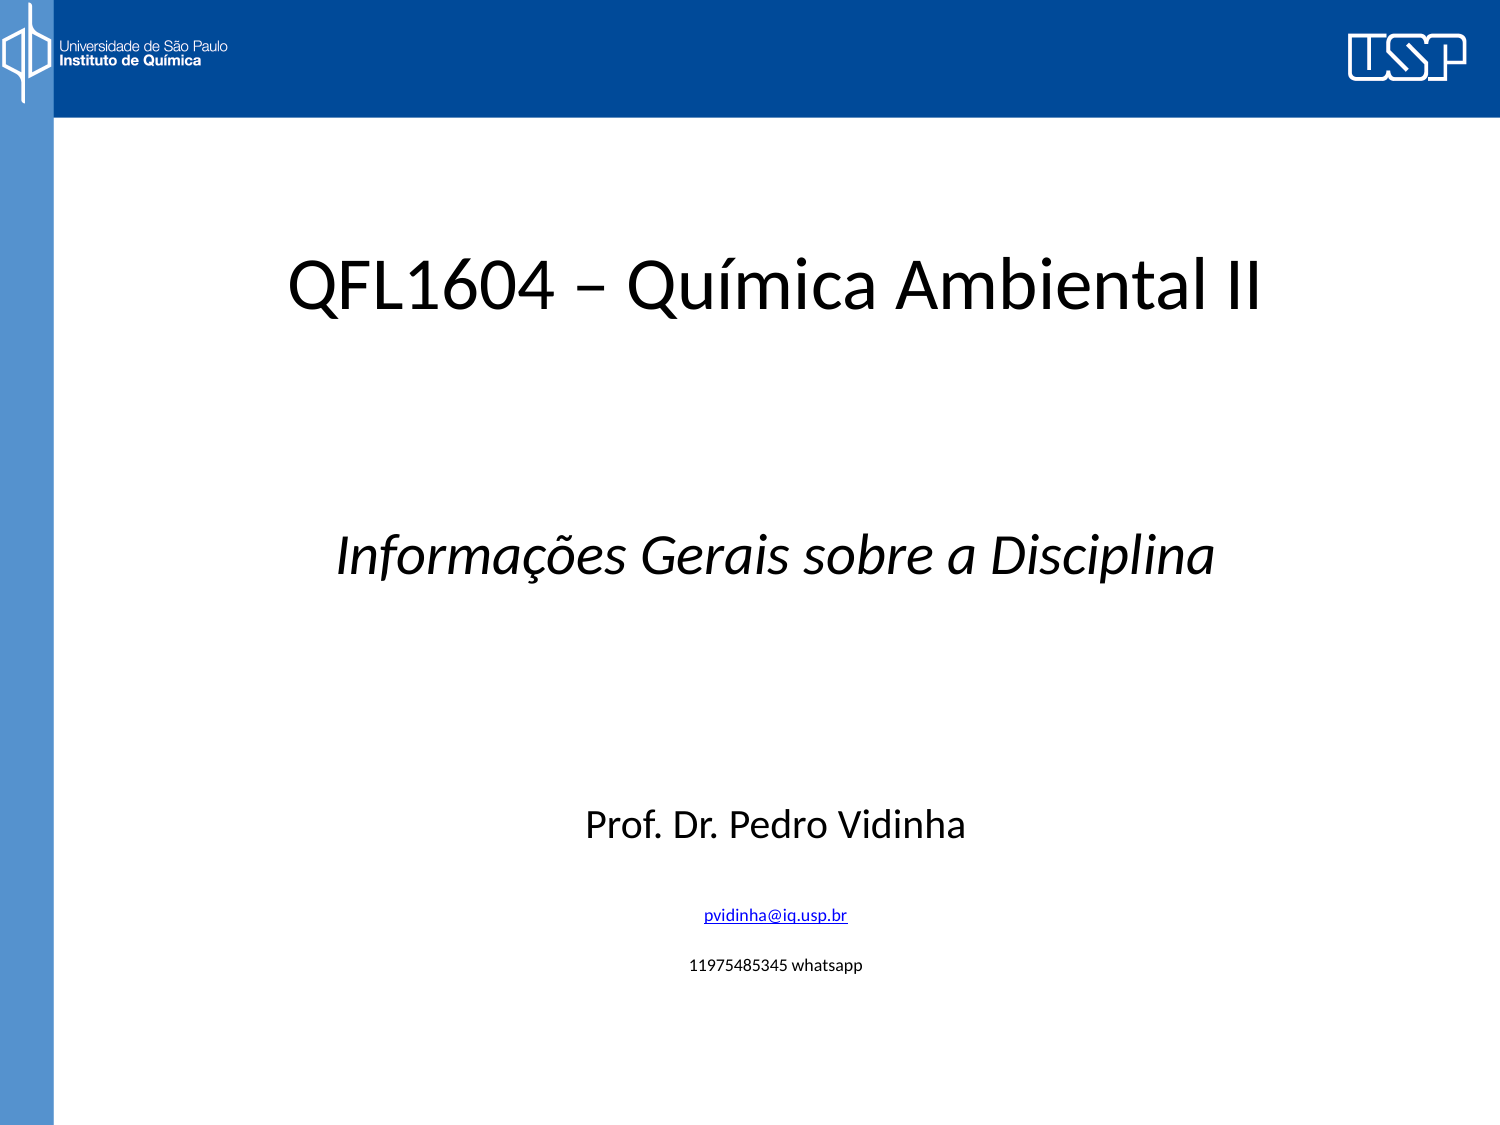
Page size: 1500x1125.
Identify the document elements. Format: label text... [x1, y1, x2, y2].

title QFL1604 – Química Ambiental II [52, 191, 1500, 369]
text_box pvidinha@iq.usp.br 11975485345 whatsapp [52, 895, 1500, 984]
text_box Informações Gerais sobre a Disciplina [52, 462, 1500, 640]
picture [0, 0, 1500, 1125]
subtitle Prof. Dr. Pedro Vidinha [52, 789, 1500, 878]
